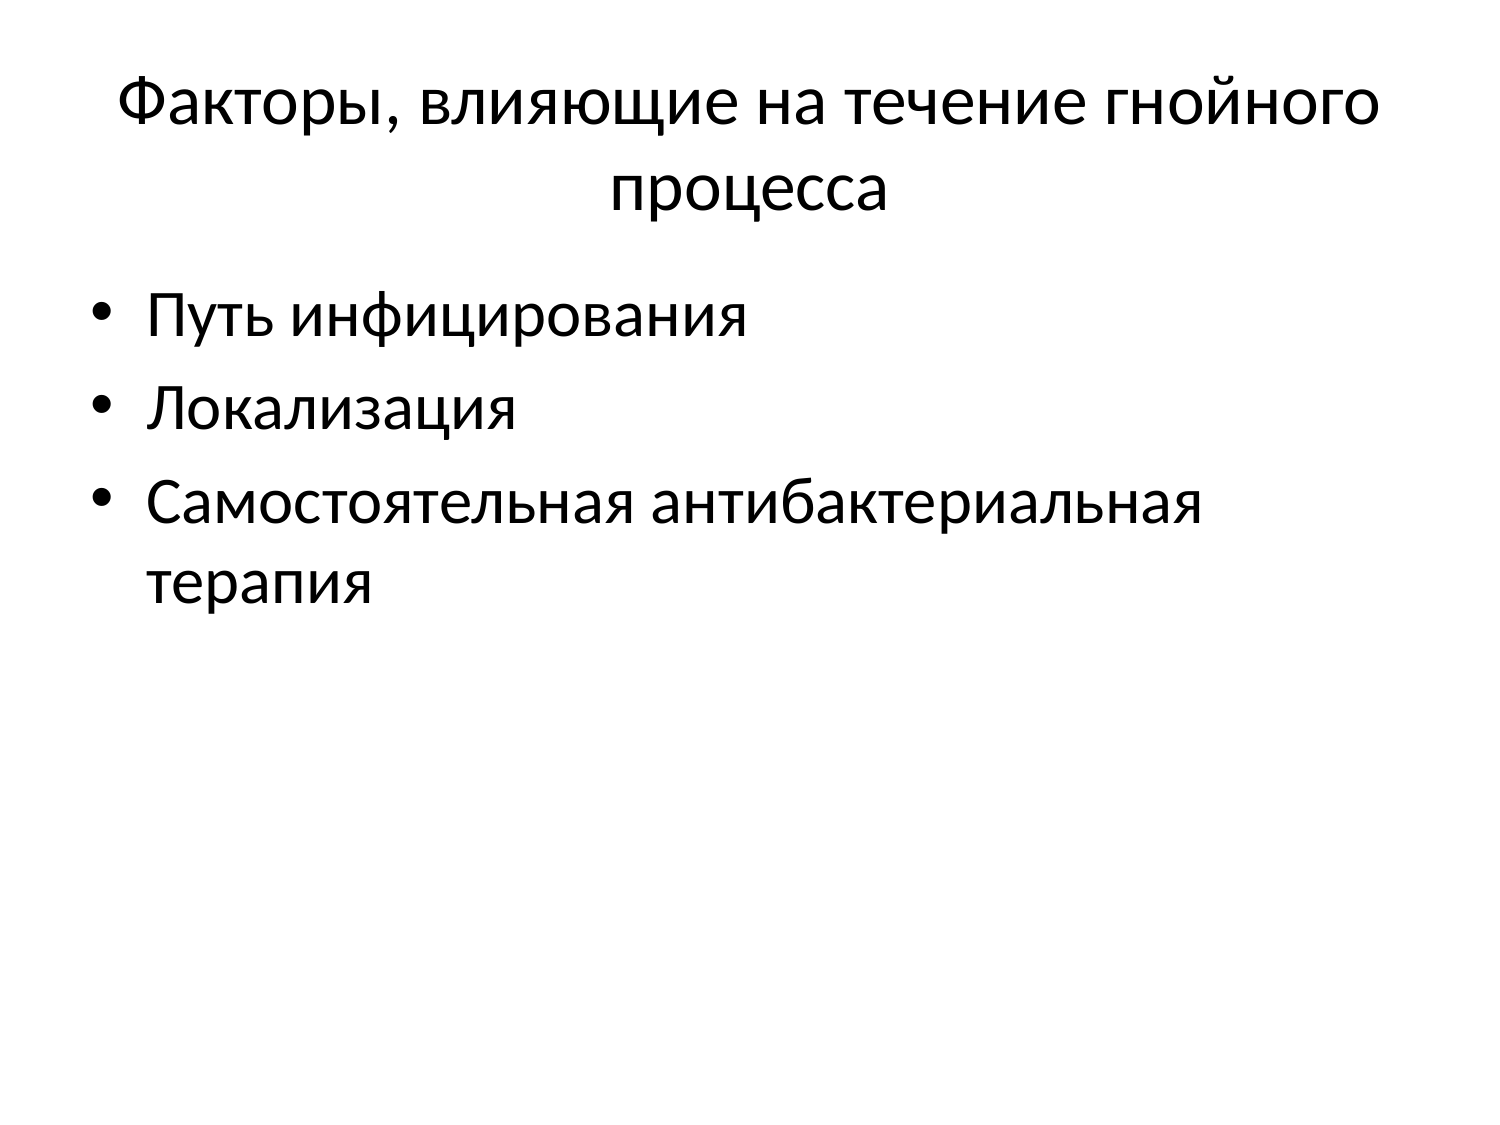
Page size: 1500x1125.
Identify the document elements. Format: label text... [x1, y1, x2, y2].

title Факторы, влияющие на течение гнойного процесса [75, 45, 1425, 233]
list Путь инфицирования Локализация Самостоятельная антибактериальная терапия [75, 262, 1425, 1005]
